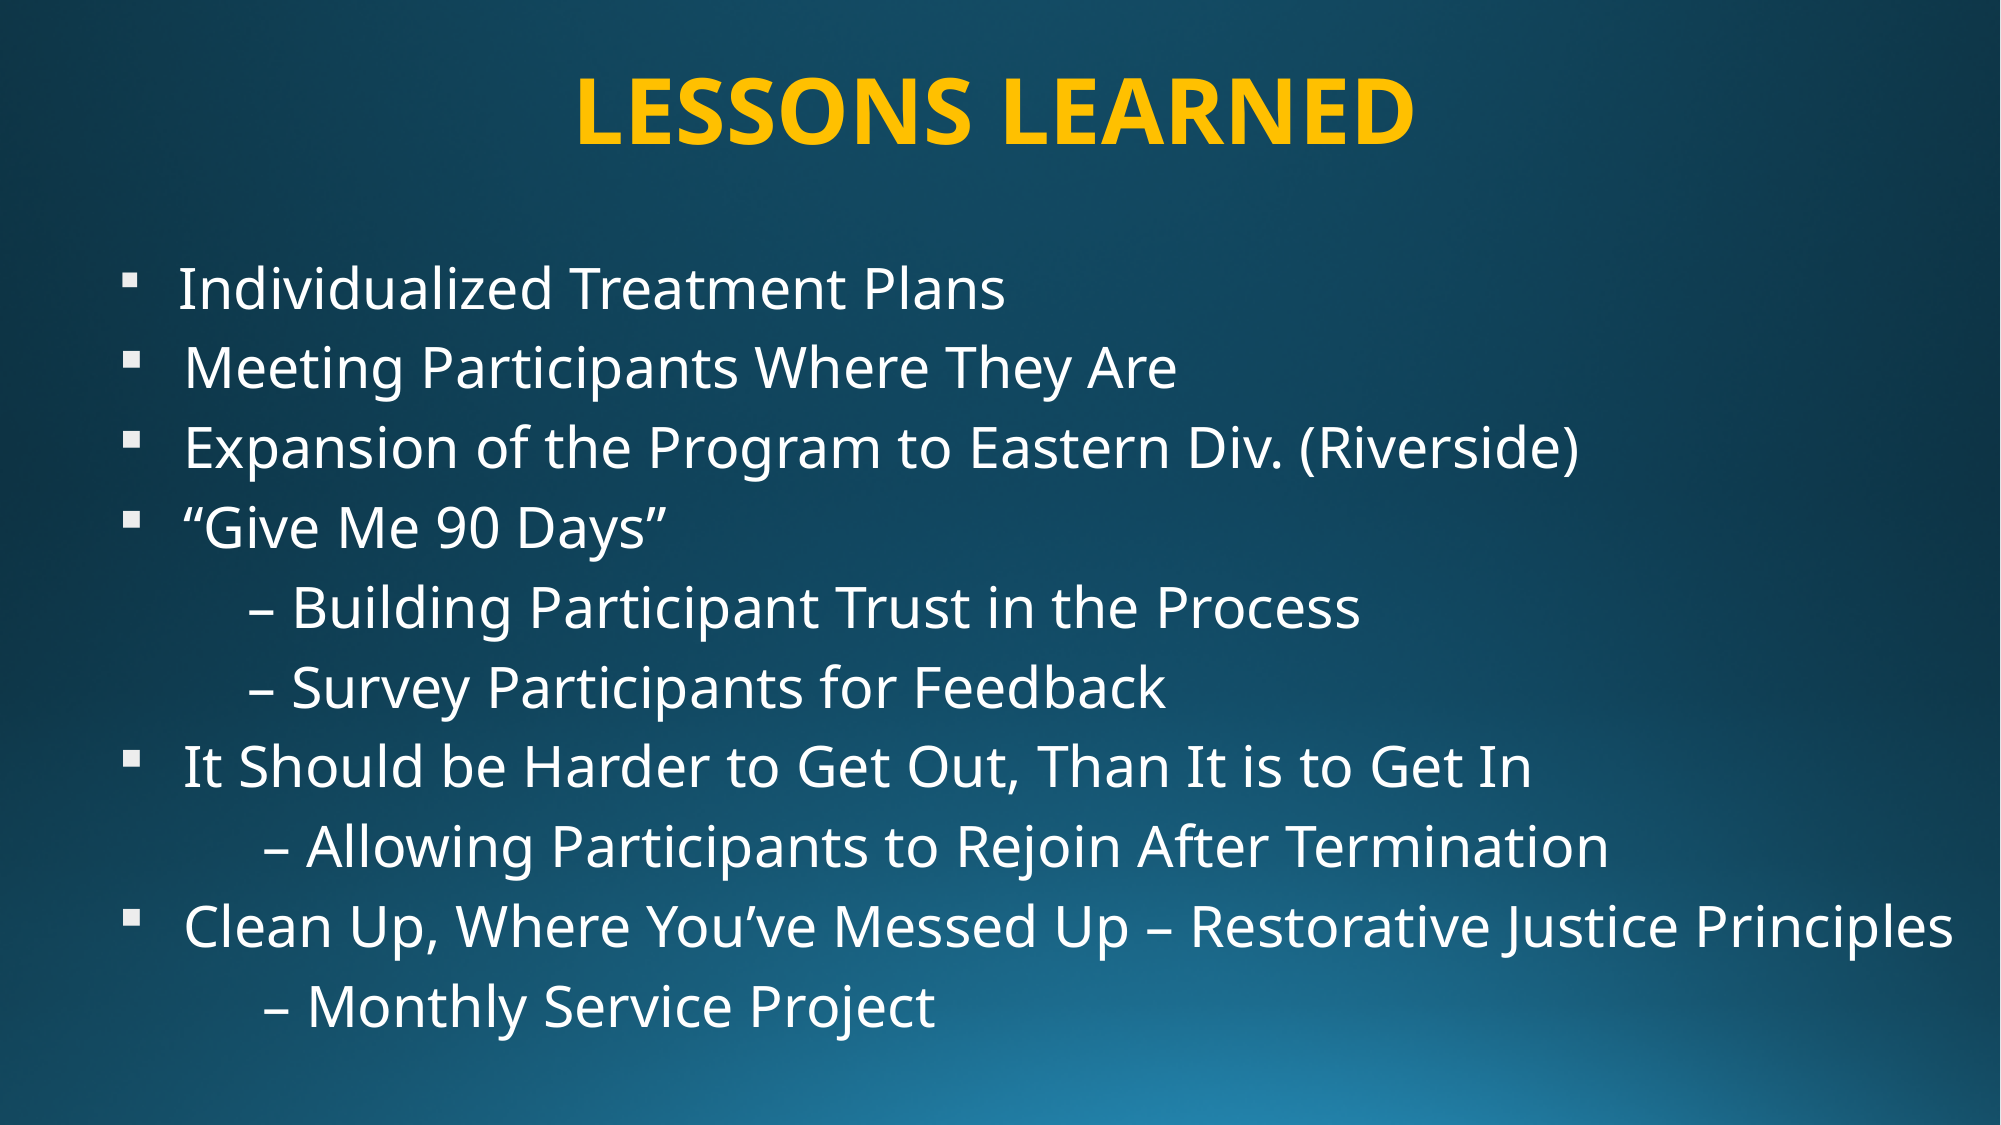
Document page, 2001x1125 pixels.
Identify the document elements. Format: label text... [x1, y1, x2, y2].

title LESSONS LEARNED [133, 34, 1859, 195]
list Individualized Treatment Plans Meeting Participants Where They Are Expansion of the Program to Eastern Div. (Riverside) “Give Me 90 Days” – Building Participant Trust in the Process – Survey Participants for Feedback It Should be Harder to Get Out, Than It is to Get In – Allowing Participants to Rejoin After Termination Clean Up, Where You’ve Messed Up – Restorative Justice Principles – Monthly Service Project [103, 252, 1990, 1065]
picture [0, 0, 2001, 1125]
